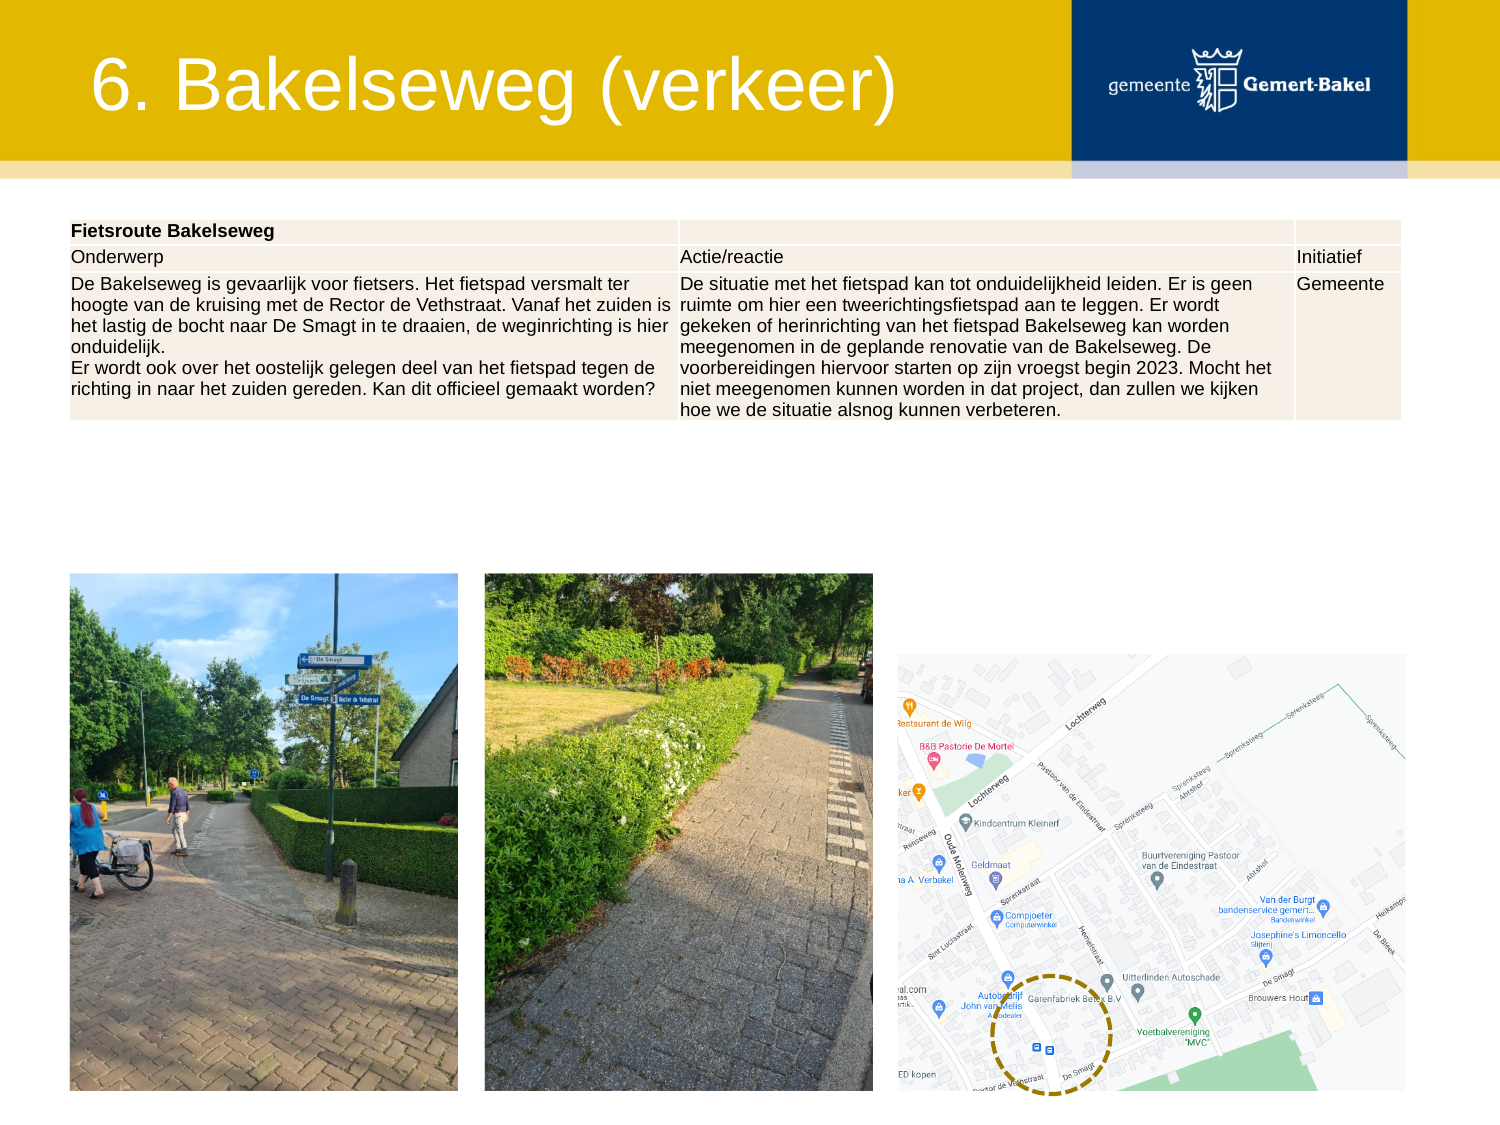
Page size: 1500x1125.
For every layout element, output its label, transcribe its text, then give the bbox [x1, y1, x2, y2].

table_header [1296, 220, 1401, 244]
table_cell De situatie met het fietspad kan tot onduidelijkheid leiden. Er is geen ruimte om hier een tweerichtingsfietspad aan te leggen. Er wordt gekeken of herinrichting van het fietspad Bakelseweg kan worden meegenomen in de geplande renovatie van de Bakelseweg. De voorbereidingen hiervoor starten op zijn vroegst begin 2023. Mocht het niet meegenomen kunnen worden in dat project, dan zullen we kijken hoe we de situatie alsnog kunnen verbeteren. [680, 273, 1294, 420]
table_cell Onderwerp [70, 246, 678, 271]
table_header [680, 220, 1294, 244]
title 6. Bakelseweg (verkeer) [75, 6, 999, 155]
table_cell Actie/reactie [680, 246, 1294, 271]
table_cell De Bakelseweg is gevaarlijk voor fietsers. Het fietspad versmalt ter hoogte van de kruising met de Rector de Vethstraat. Vanaf het zuiden is het lastig de bocht naar De Smagt in te draaien, de weginrichting is hier onduidelijk. Er wordt ook over het oostelijk gelegen deel van het fietspad tegen de richting in naar het zuiden gereden. Kan dit officieel gemaakt worden? [70, 273, 678, 420]
table_cell Gemeente [1296, 273, 1401, 420]
picture [0, 0, 1500, 179]
table_cell Initiatief [1296, 246, 1401, 271]
table_header Fietsroute Bakelseweg [70, 220, 678, 244]
picture [5, 574, 1406, 1091]
